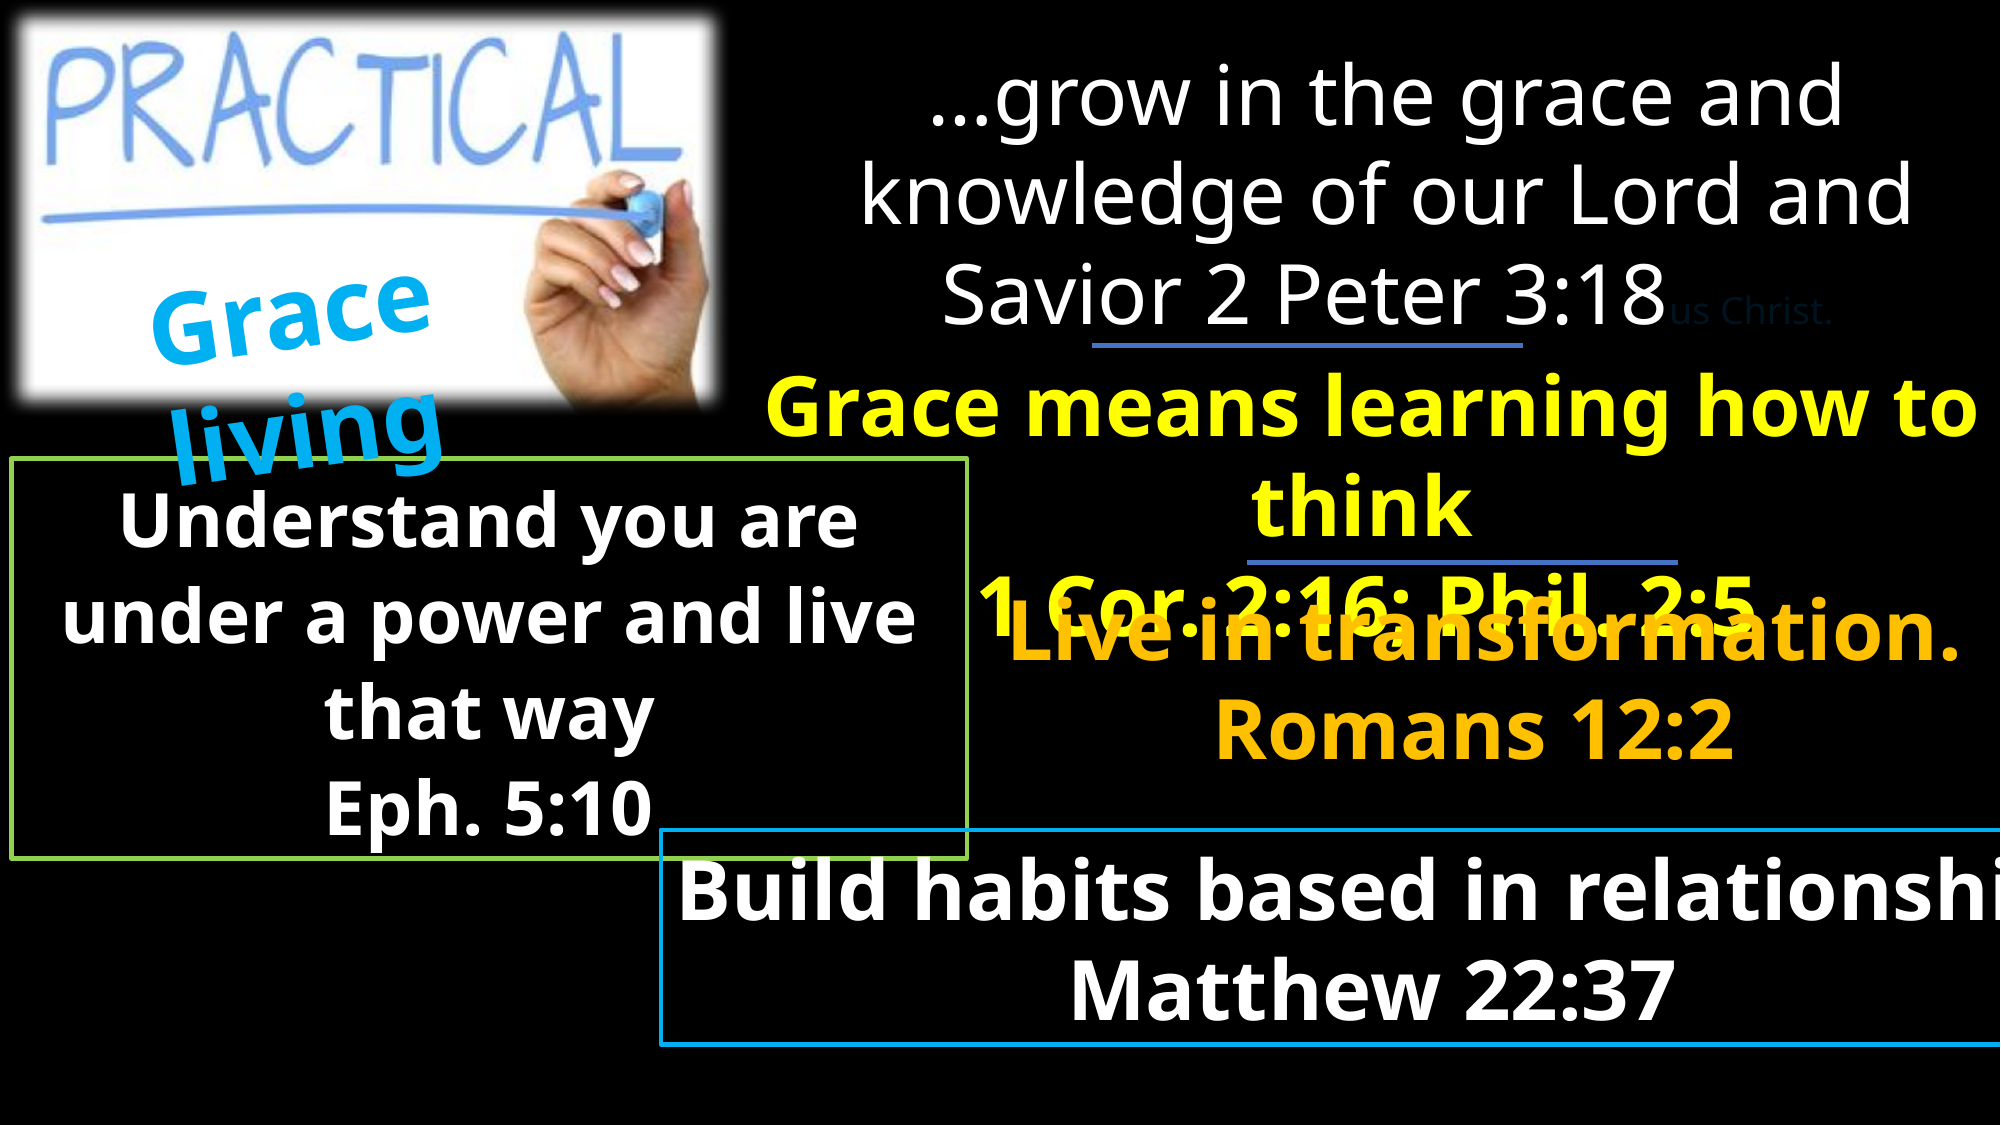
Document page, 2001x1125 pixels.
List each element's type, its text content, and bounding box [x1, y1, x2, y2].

picture [403, 409, 420, 418]
text_box Grace living [19, 418, 597, 535]
text_box Build habits based in relationship Matthew 22:37 [660, 829, 2000, 1045]
text_box …grow in the grace and knowledge of our Lord and Savior 2 Peter 3:18us Christ. [774, 34, 2000, 345]
text_box Understand you are under a power and live that way Eph. 5:10 [11, 458, 967, 859]
text_box Live in transformation. Romans 12:2 [984, 562, 1985, 785]
text_box Grace means learning how to think 1 Cor. 2:16; Phil. 2:5. [744, 345, 2000, 661]
picture [1, 0, 731, 418]
